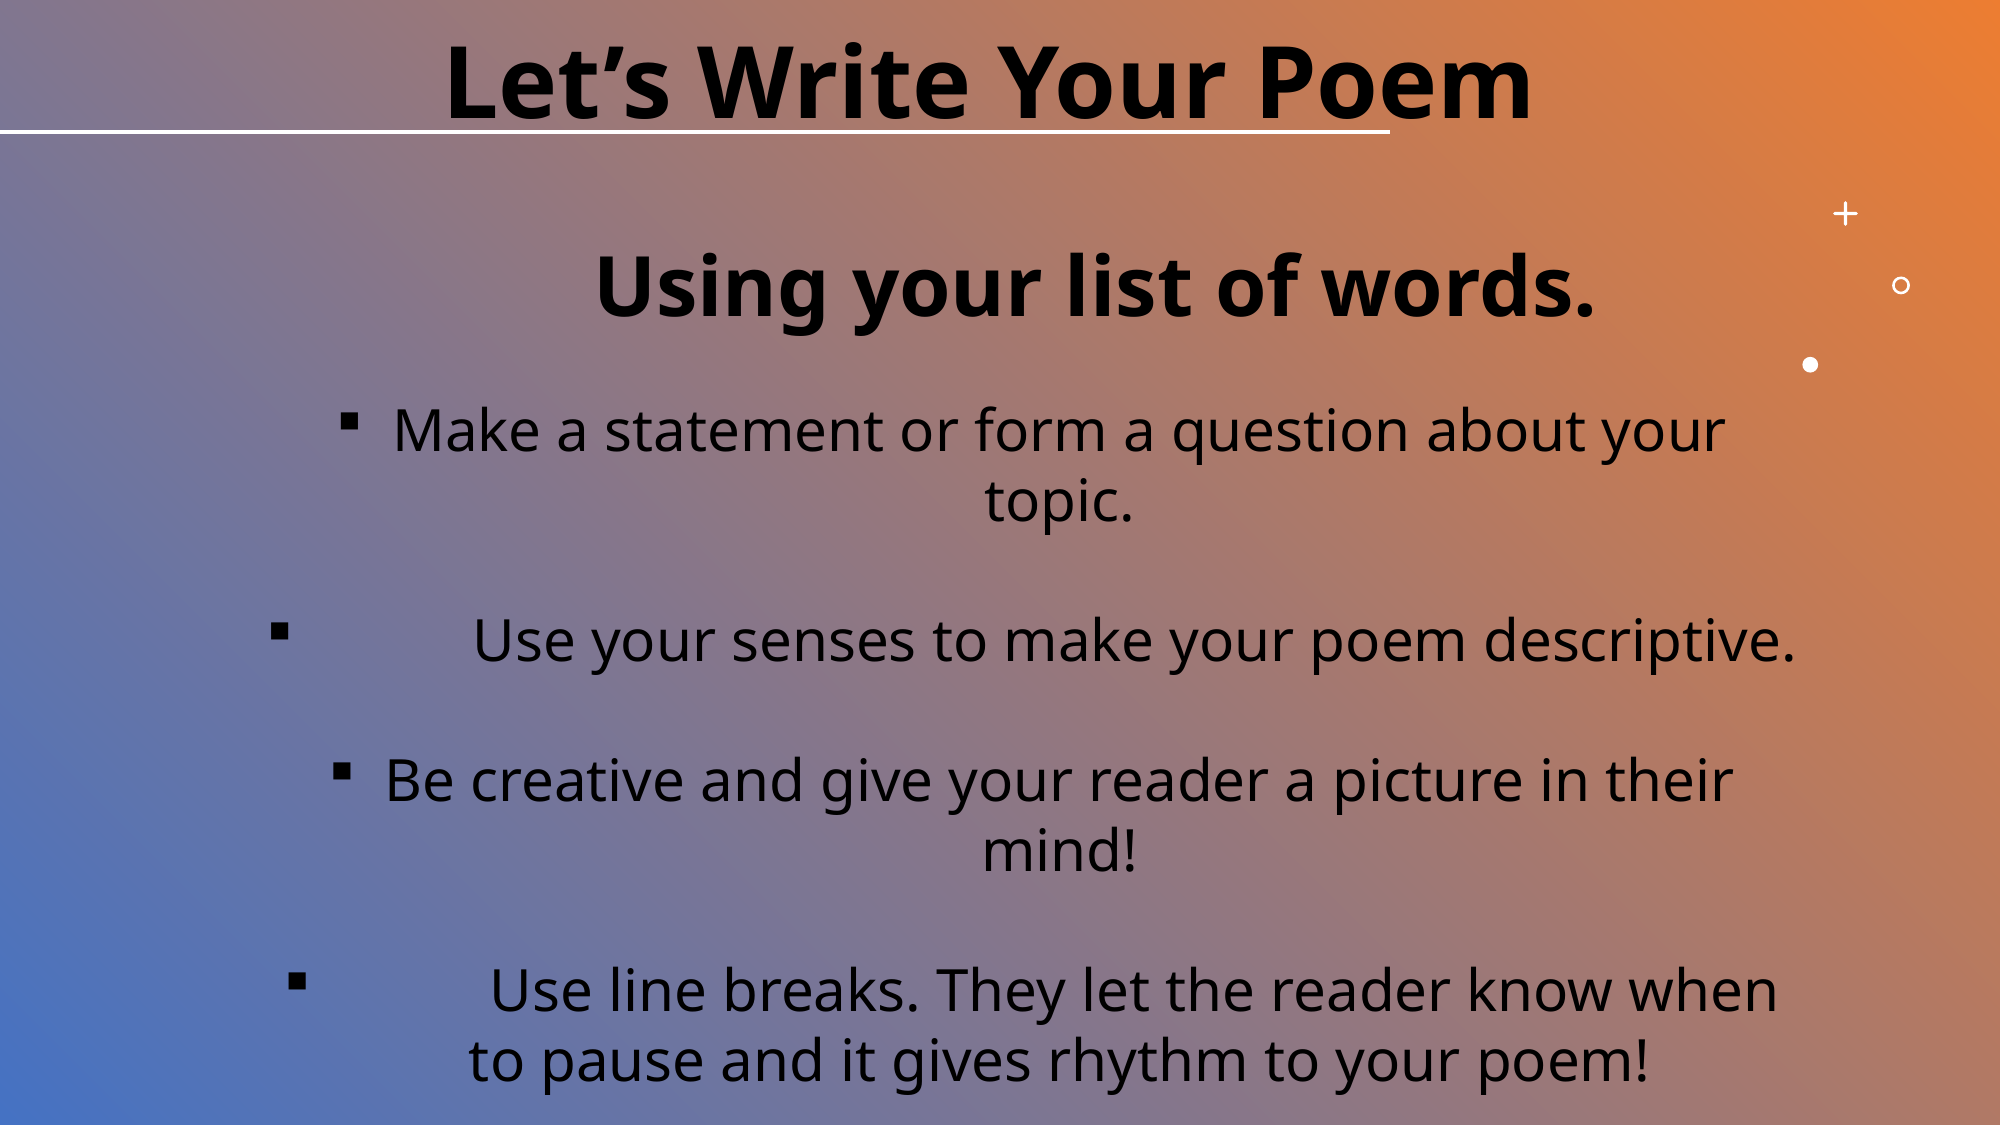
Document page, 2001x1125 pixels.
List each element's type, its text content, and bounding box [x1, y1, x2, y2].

text_box Using your list of words. Make a statement or form a question about your topic. Use your senses to make your poem descriptive. Be creative and give your reader a picture in their mind! Use line breaks. They let the reader know when to pause and it gives rhythm to your poem! [170, 225, 1819, 1125]
text_box [1833, 201, 1858, 226]
text_box [1892, 276, 1910, 295]
text_box [0, 0, 2000, 1125]
text_box Let’s Write Your Poem [358, 11, 1621, 236]
